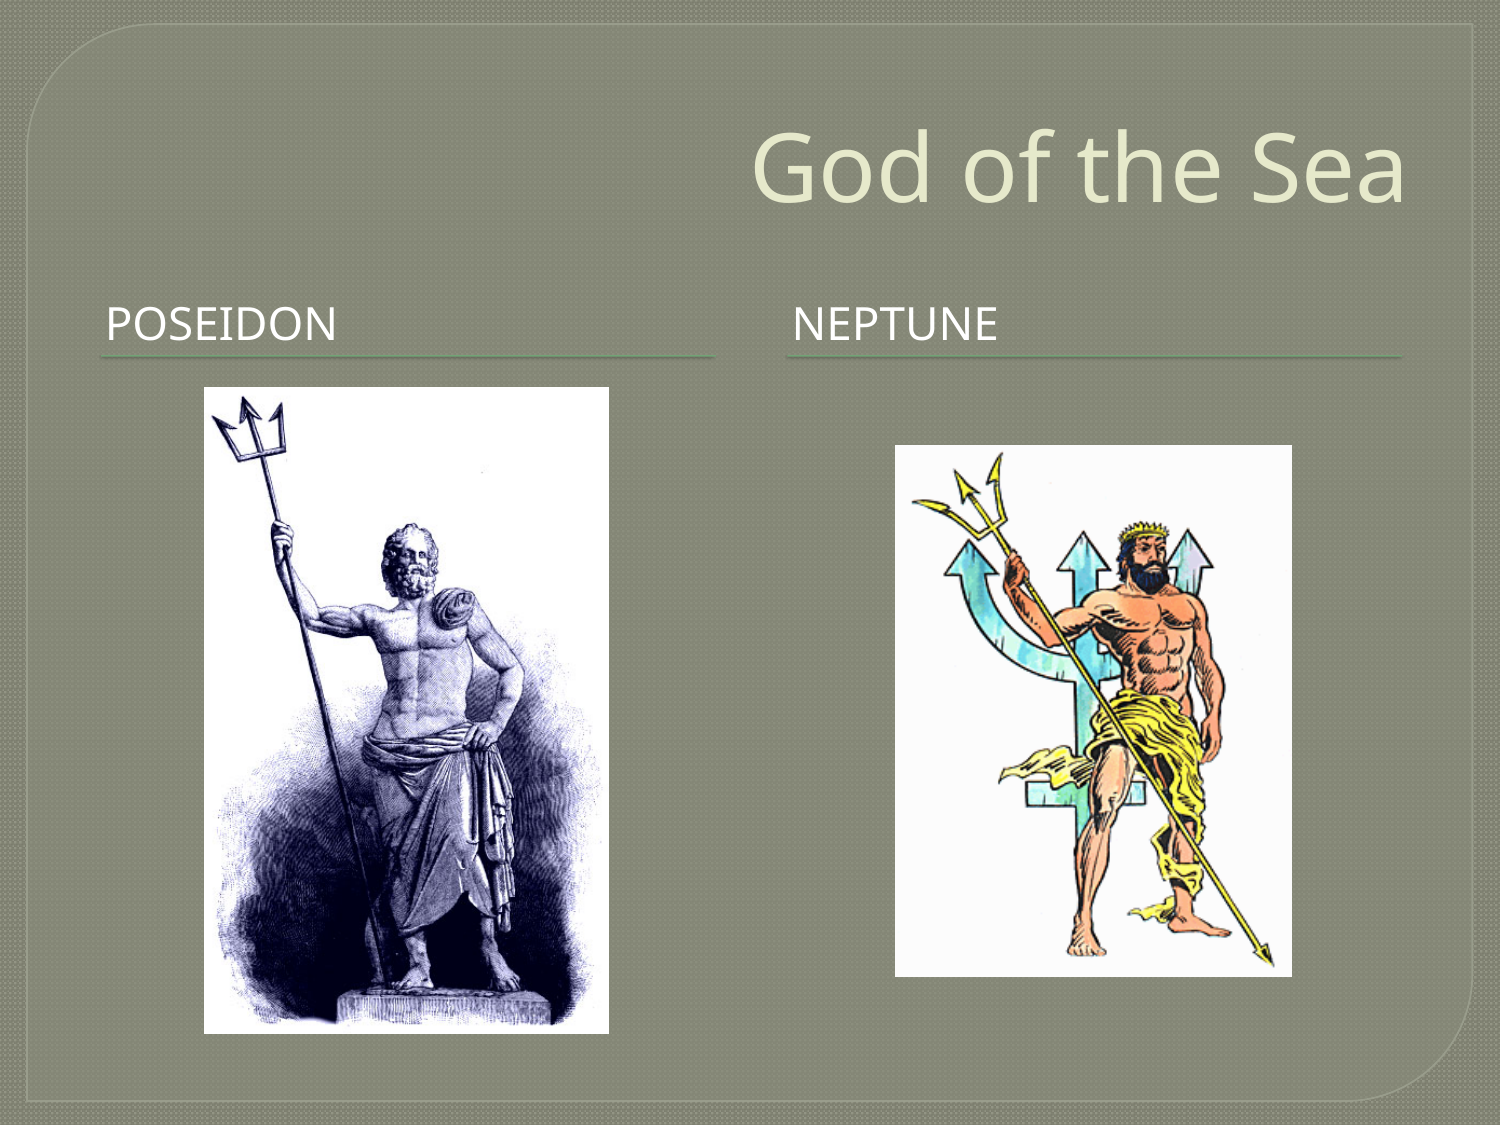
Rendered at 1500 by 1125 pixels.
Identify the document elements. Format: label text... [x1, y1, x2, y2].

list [204, 387, 609, 1035]
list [895, 444, 1292, 977]
list Poseidon [75, 251, 738, 357]
list Neptune [761, 251, 1425, 357]
title God of the Sea [75, 41, 1425, 229]
